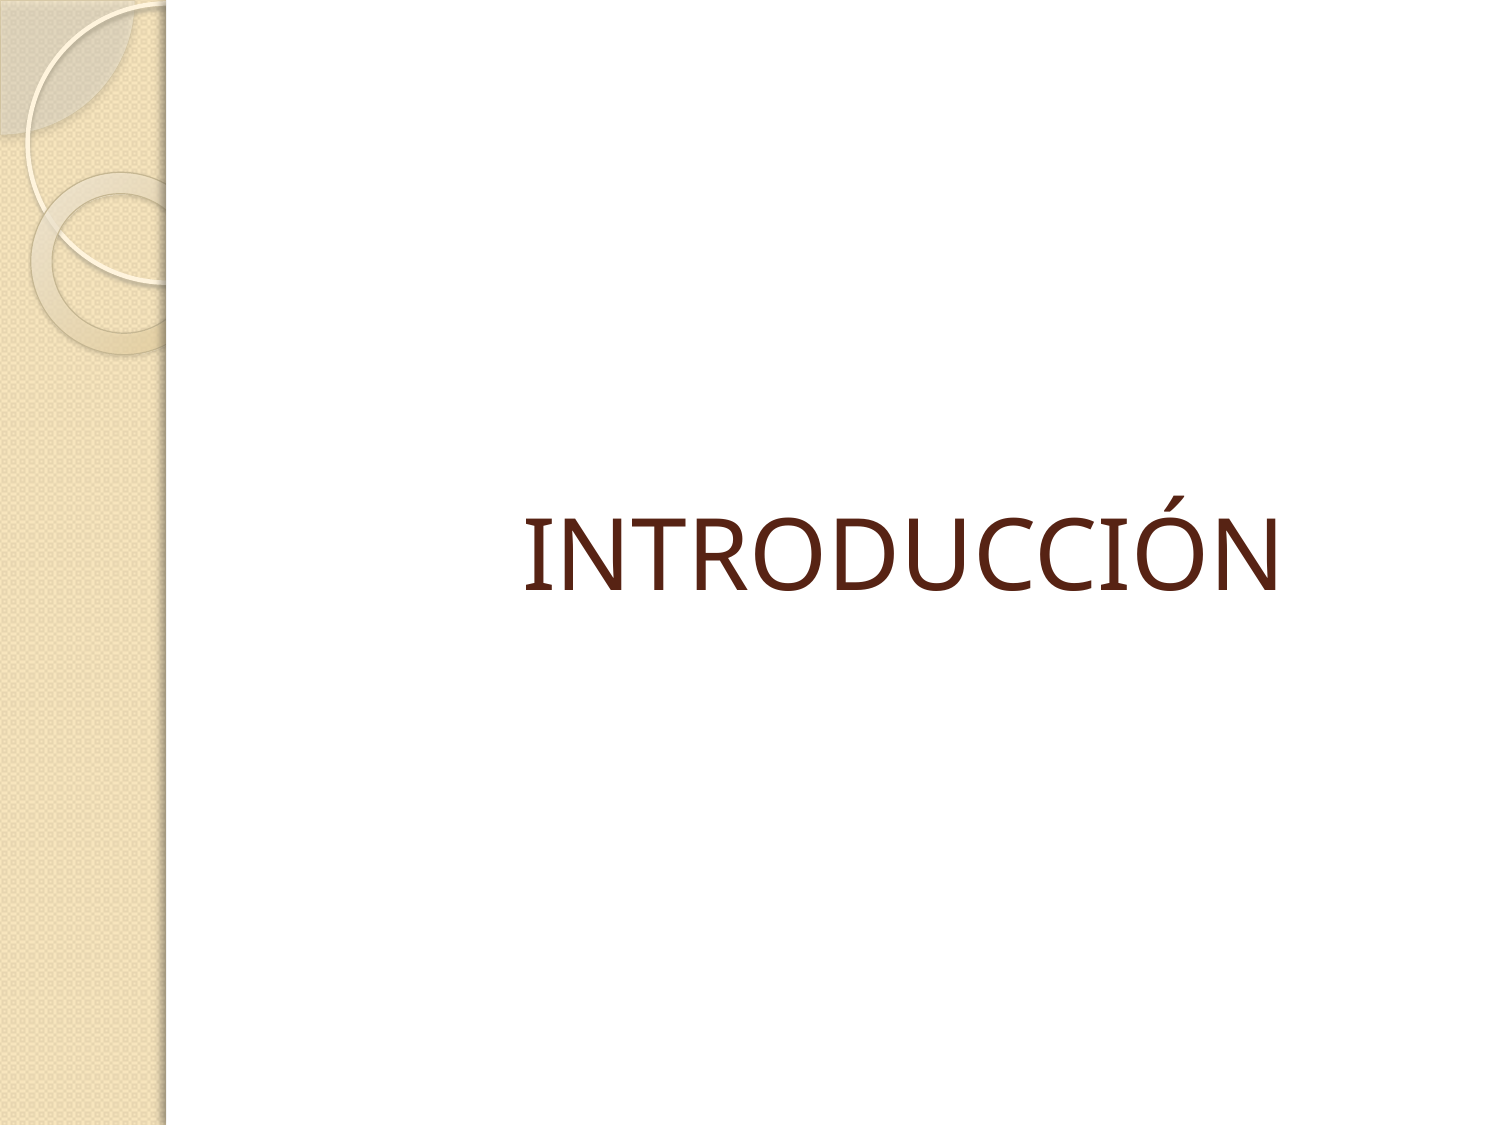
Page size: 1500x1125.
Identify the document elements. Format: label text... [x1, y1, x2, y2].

title INTRODUCCIÓN [289, 456, 1500, 644]
